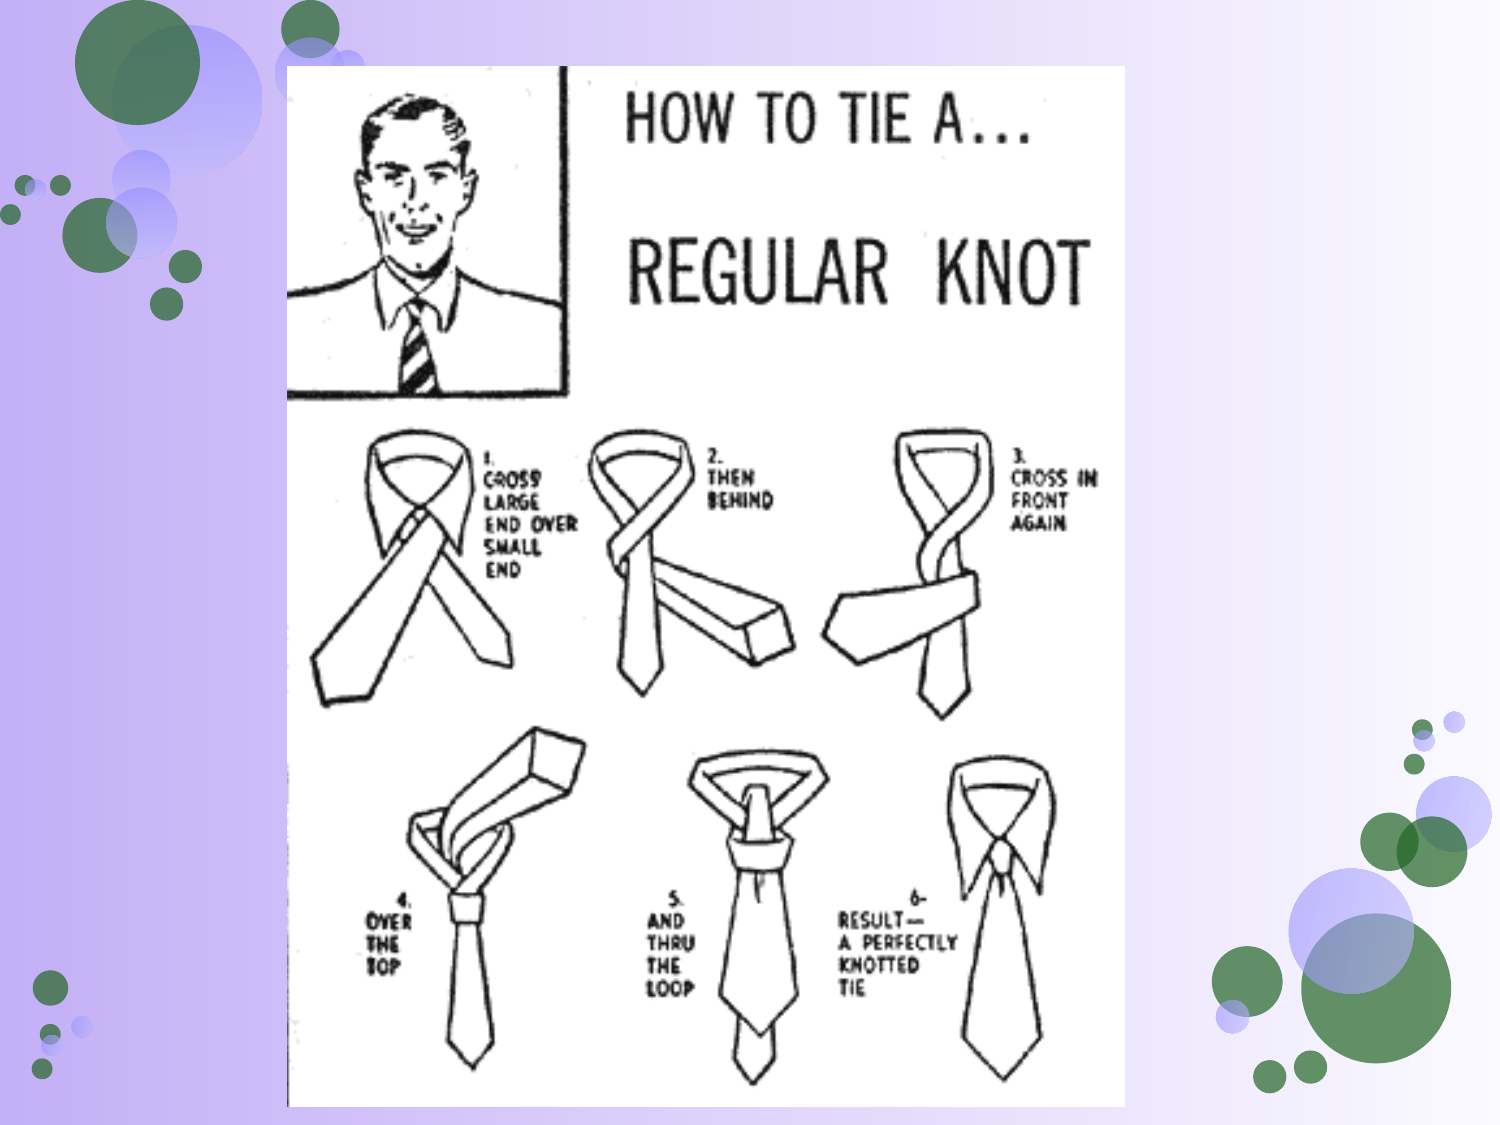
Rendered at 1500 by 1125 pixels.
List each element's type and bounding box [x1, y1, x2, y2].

picture [285, 65, 1127, 1109]
